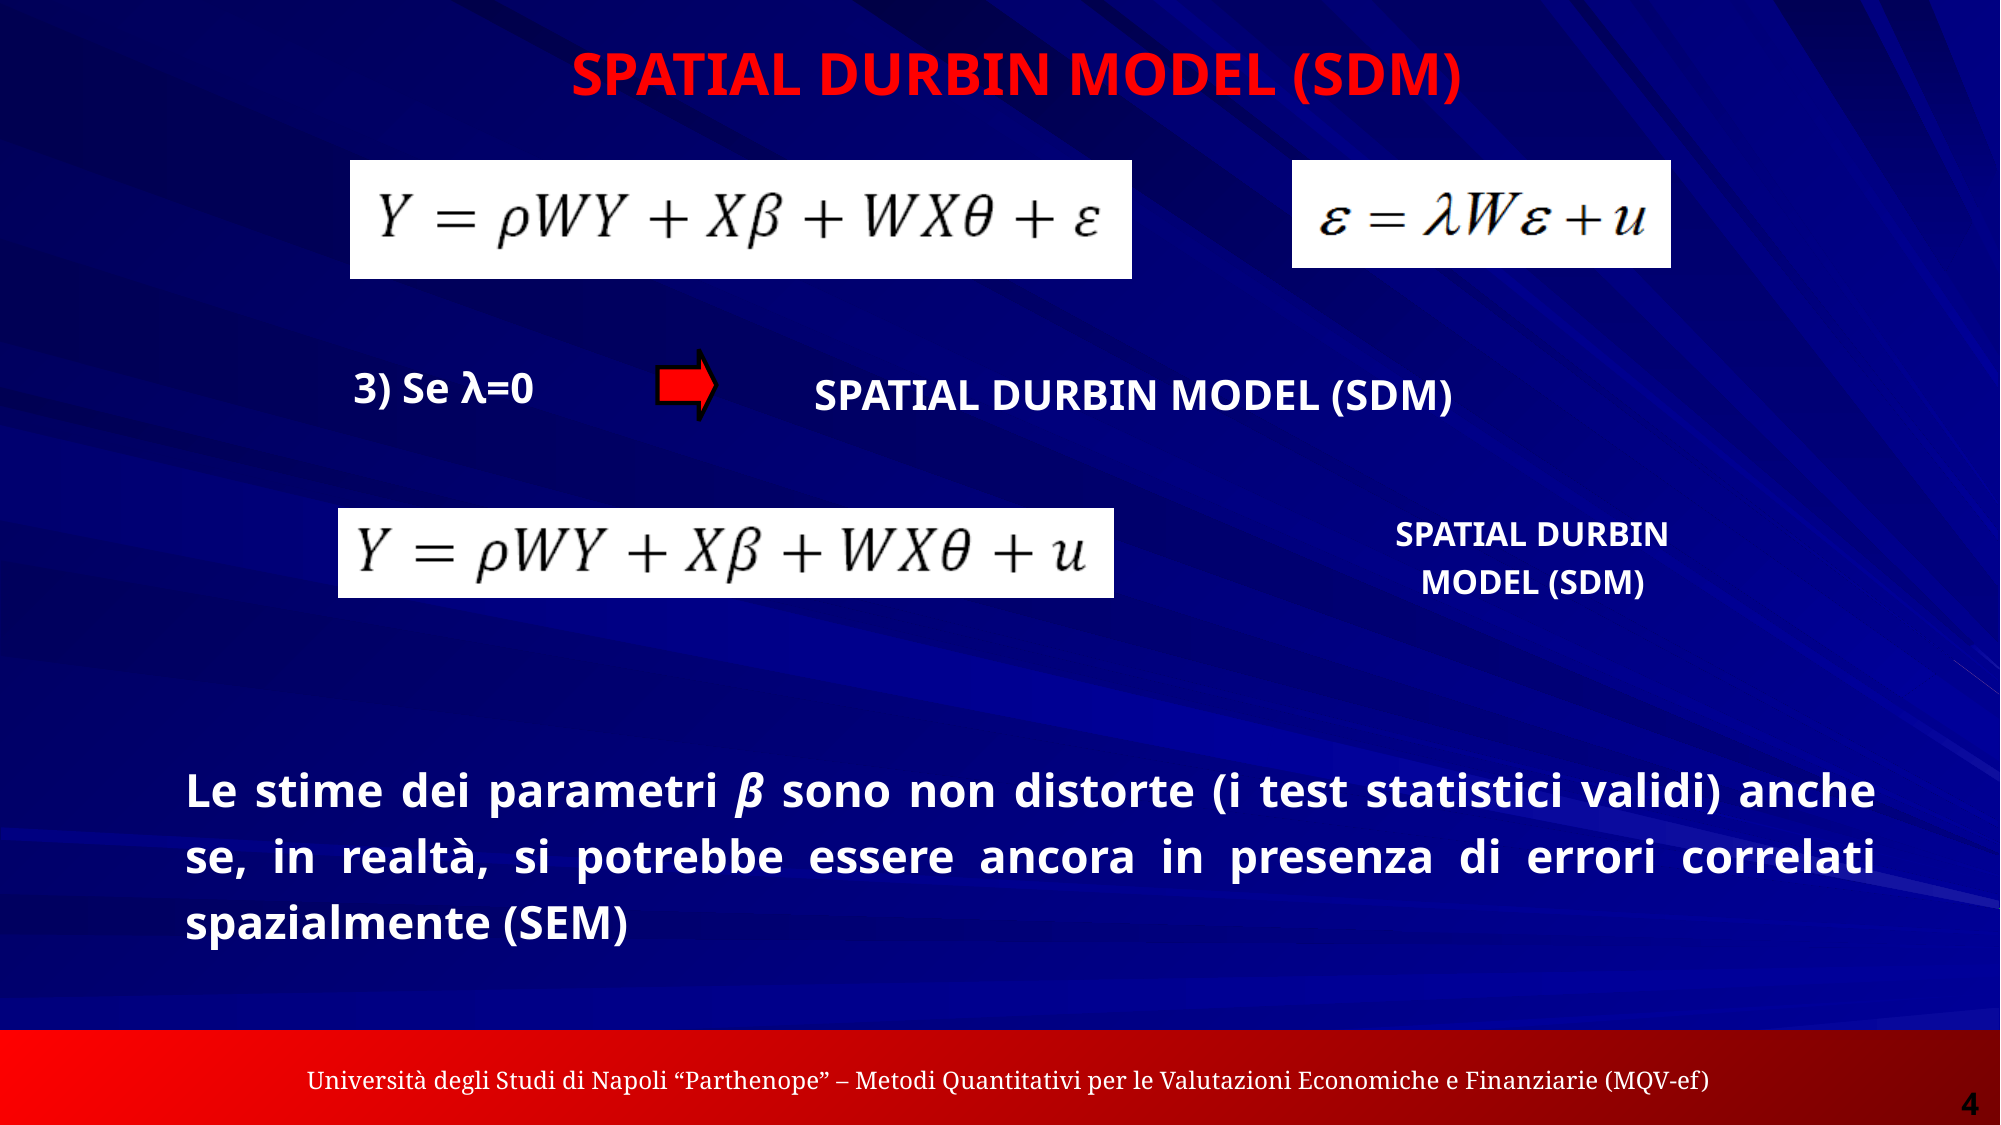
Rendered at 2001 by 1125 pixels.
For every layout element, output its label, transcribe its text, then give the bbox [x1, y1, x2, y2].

picture [349, 159, 1132, 280]
text_box Le stime dei parametri β sono non distorte (i test statistici validi) anche se, in realtà, si potrebbe essere ancora in presenza di errori correlati spazialmente (SEM) [170, 743, 1892, 956]
text_box [657, 349, 717, 421]
text_box Università degli Studi di Napoli “Parthenope” – Metodi Quantitativi per le Valutazioni Economiche e Finanziarie (MQV-ef) Analisi dei Dati Spaziali per le Applicazioni Economiche – Gennaro Punzo [0, 1030, 2000, 1125]
text_box SPATIAL DURBIN MODEL (SDM) [303, 7, 1730, 138]
text_box 4 [1946, 1076, 1995, 1125]
text_box SPATIAL DURBIN MODEL (SDM) [799, 351, 1705, 427]
text_box 3) Se λ=0 [338, 345, 612, 420]
text_box SPATIAL DURBIN MODEL (SDM) [1356, 497, 1709, 609]
picture [338, 508, 1114, 599]
picture [1292, 160, 1671, 268]
